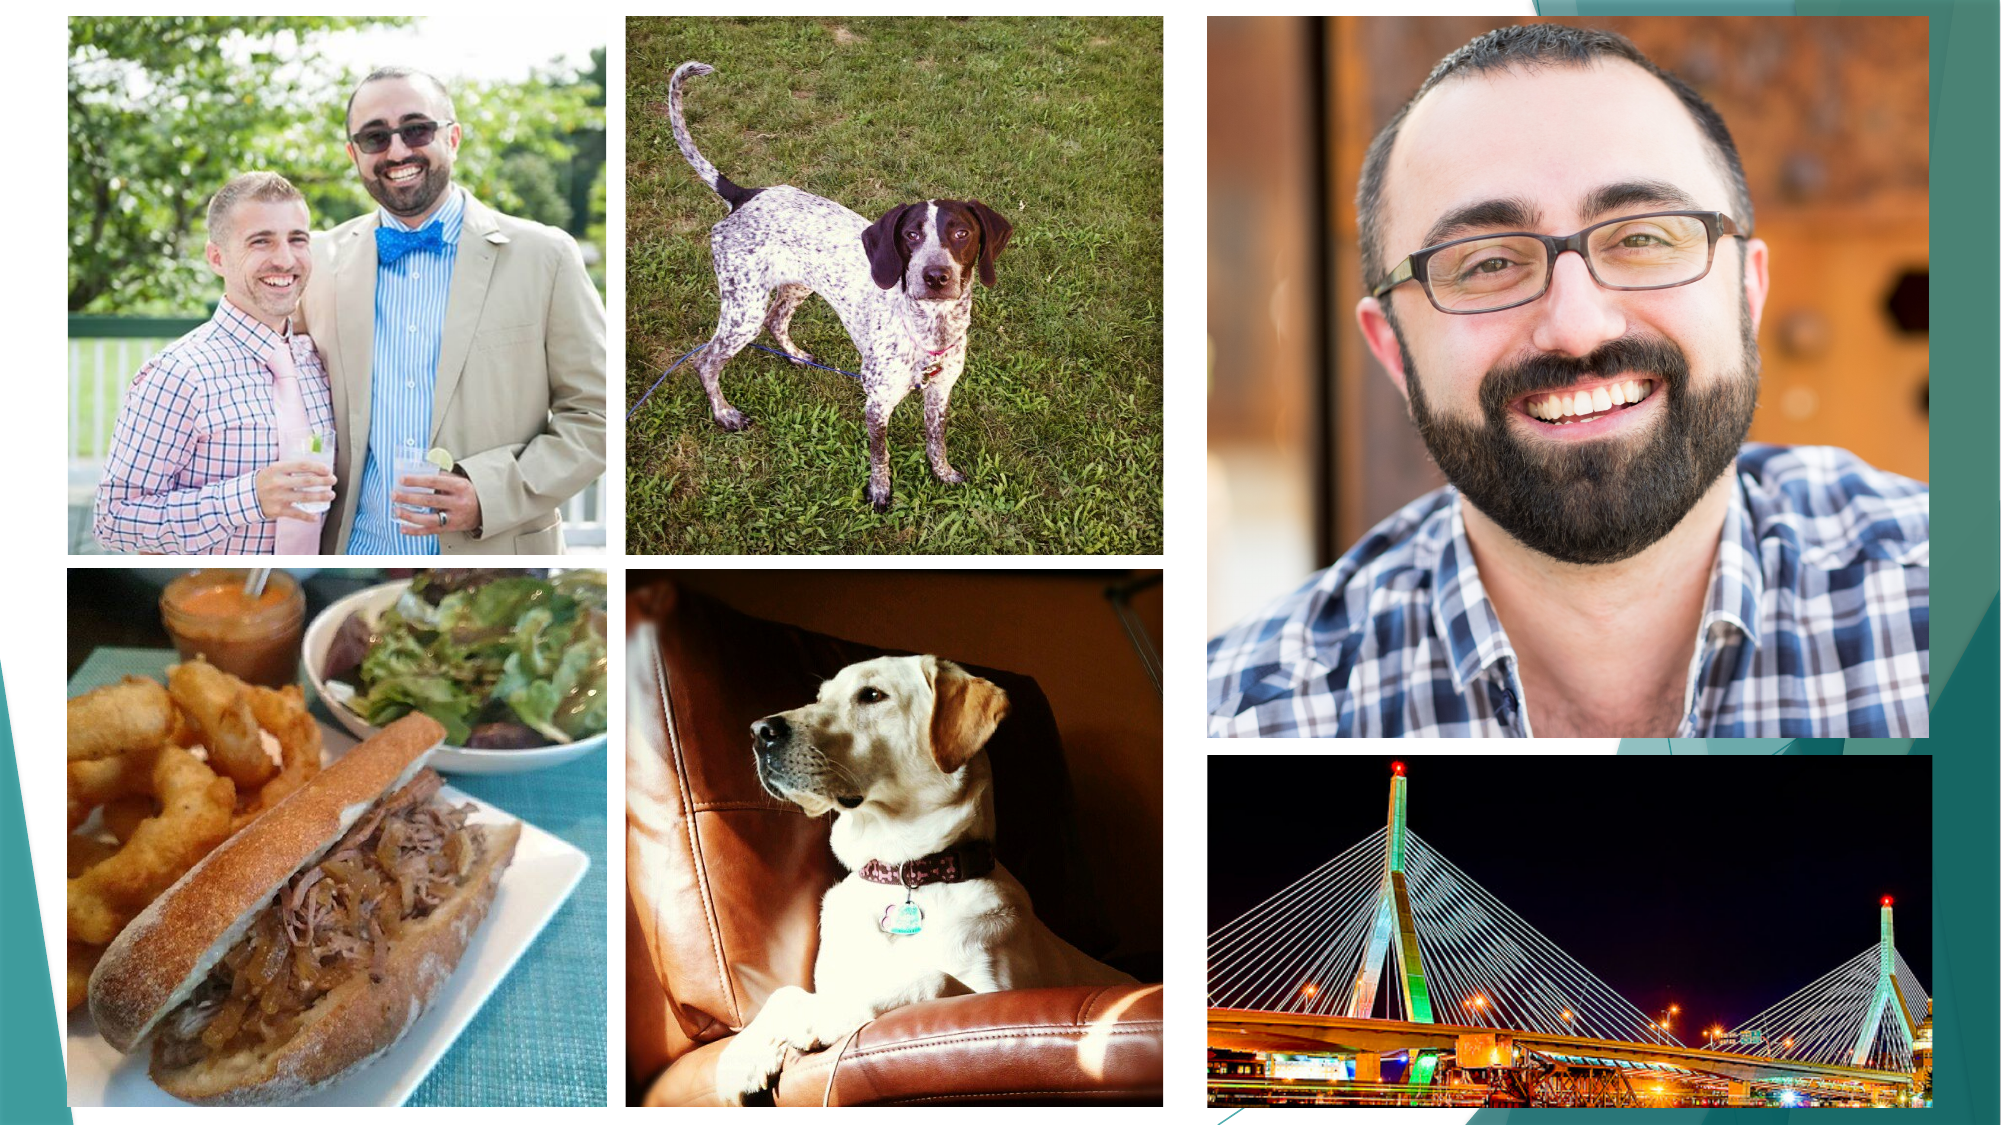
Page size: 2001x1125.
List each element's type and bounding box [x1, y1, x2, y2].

picture [1206, 16, 1929, 739]
picture [625, 568, 1164, 1108]
picture [67, 567, 607, 1108]
picture [1206, 754, 1933, 1108]
picture [625, 16, 1164, 556]
picture [67, 16, 607, 556]
